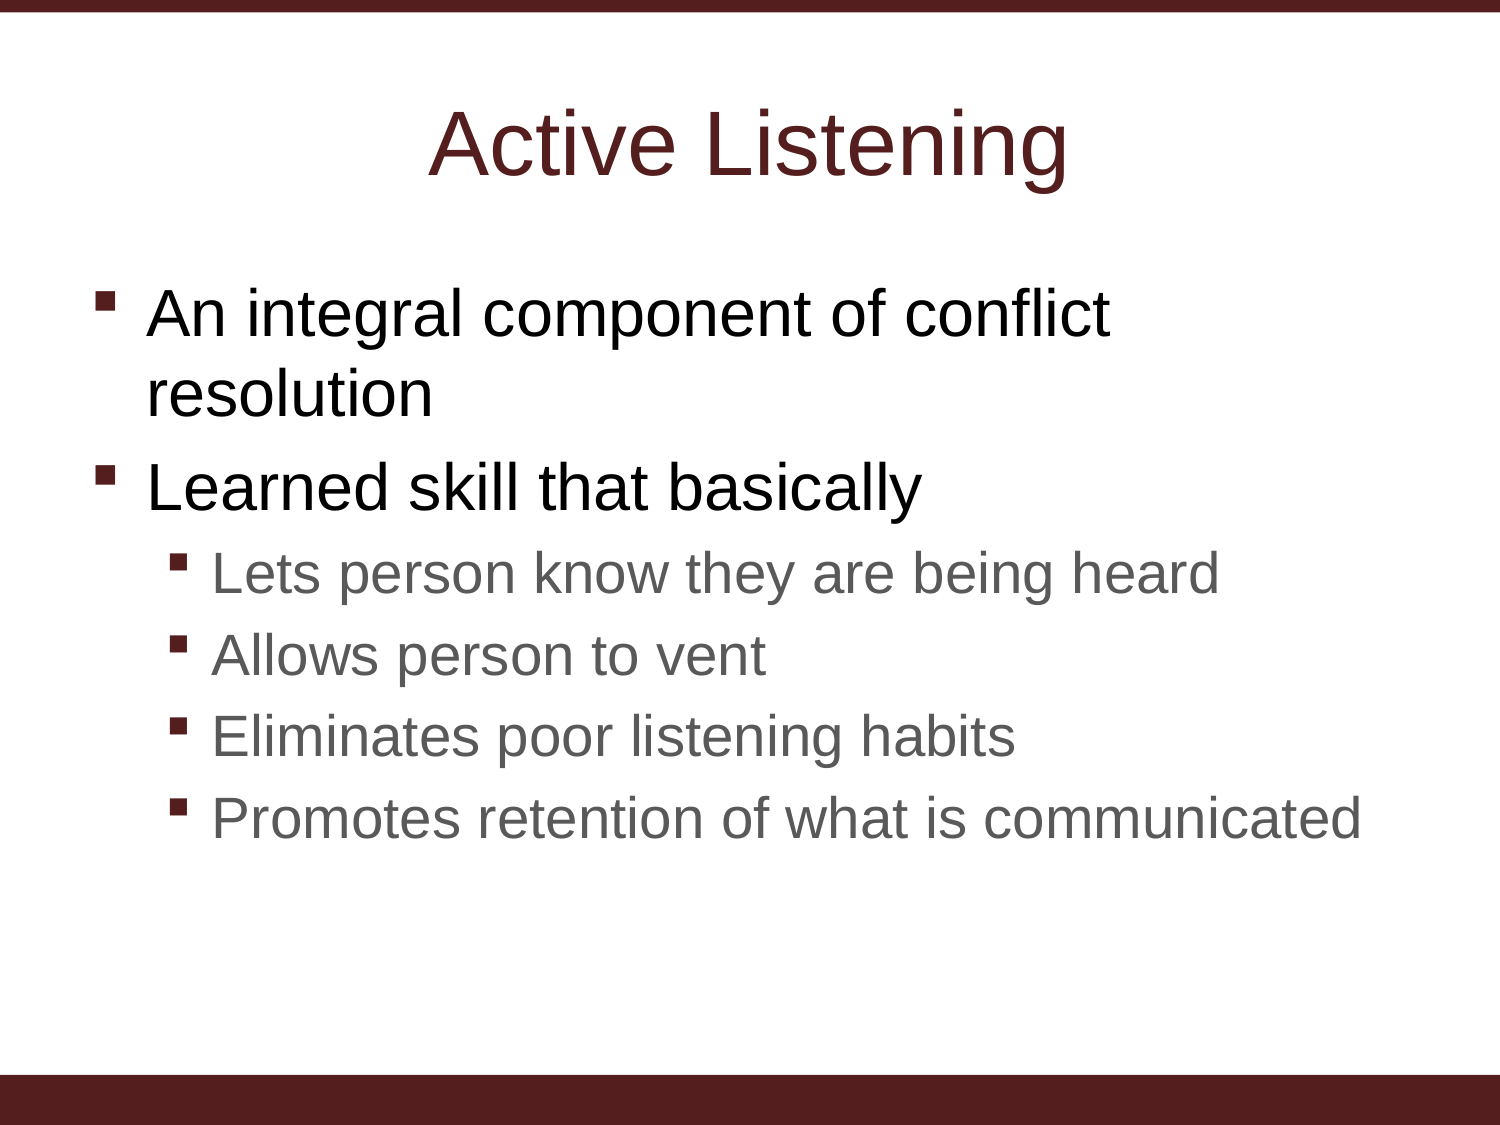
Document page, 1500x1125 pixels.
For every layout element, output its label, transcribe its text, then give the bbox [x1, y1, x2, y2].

list An integral component of conflict resolution Learned skill that basically Lets person know they are being heard Allows person to vent Eliminates poor listening habits Promotes retention of what is communicated [75, 262, 1425, 1005]
title Active Listening [75, 45, 1425, 233]
